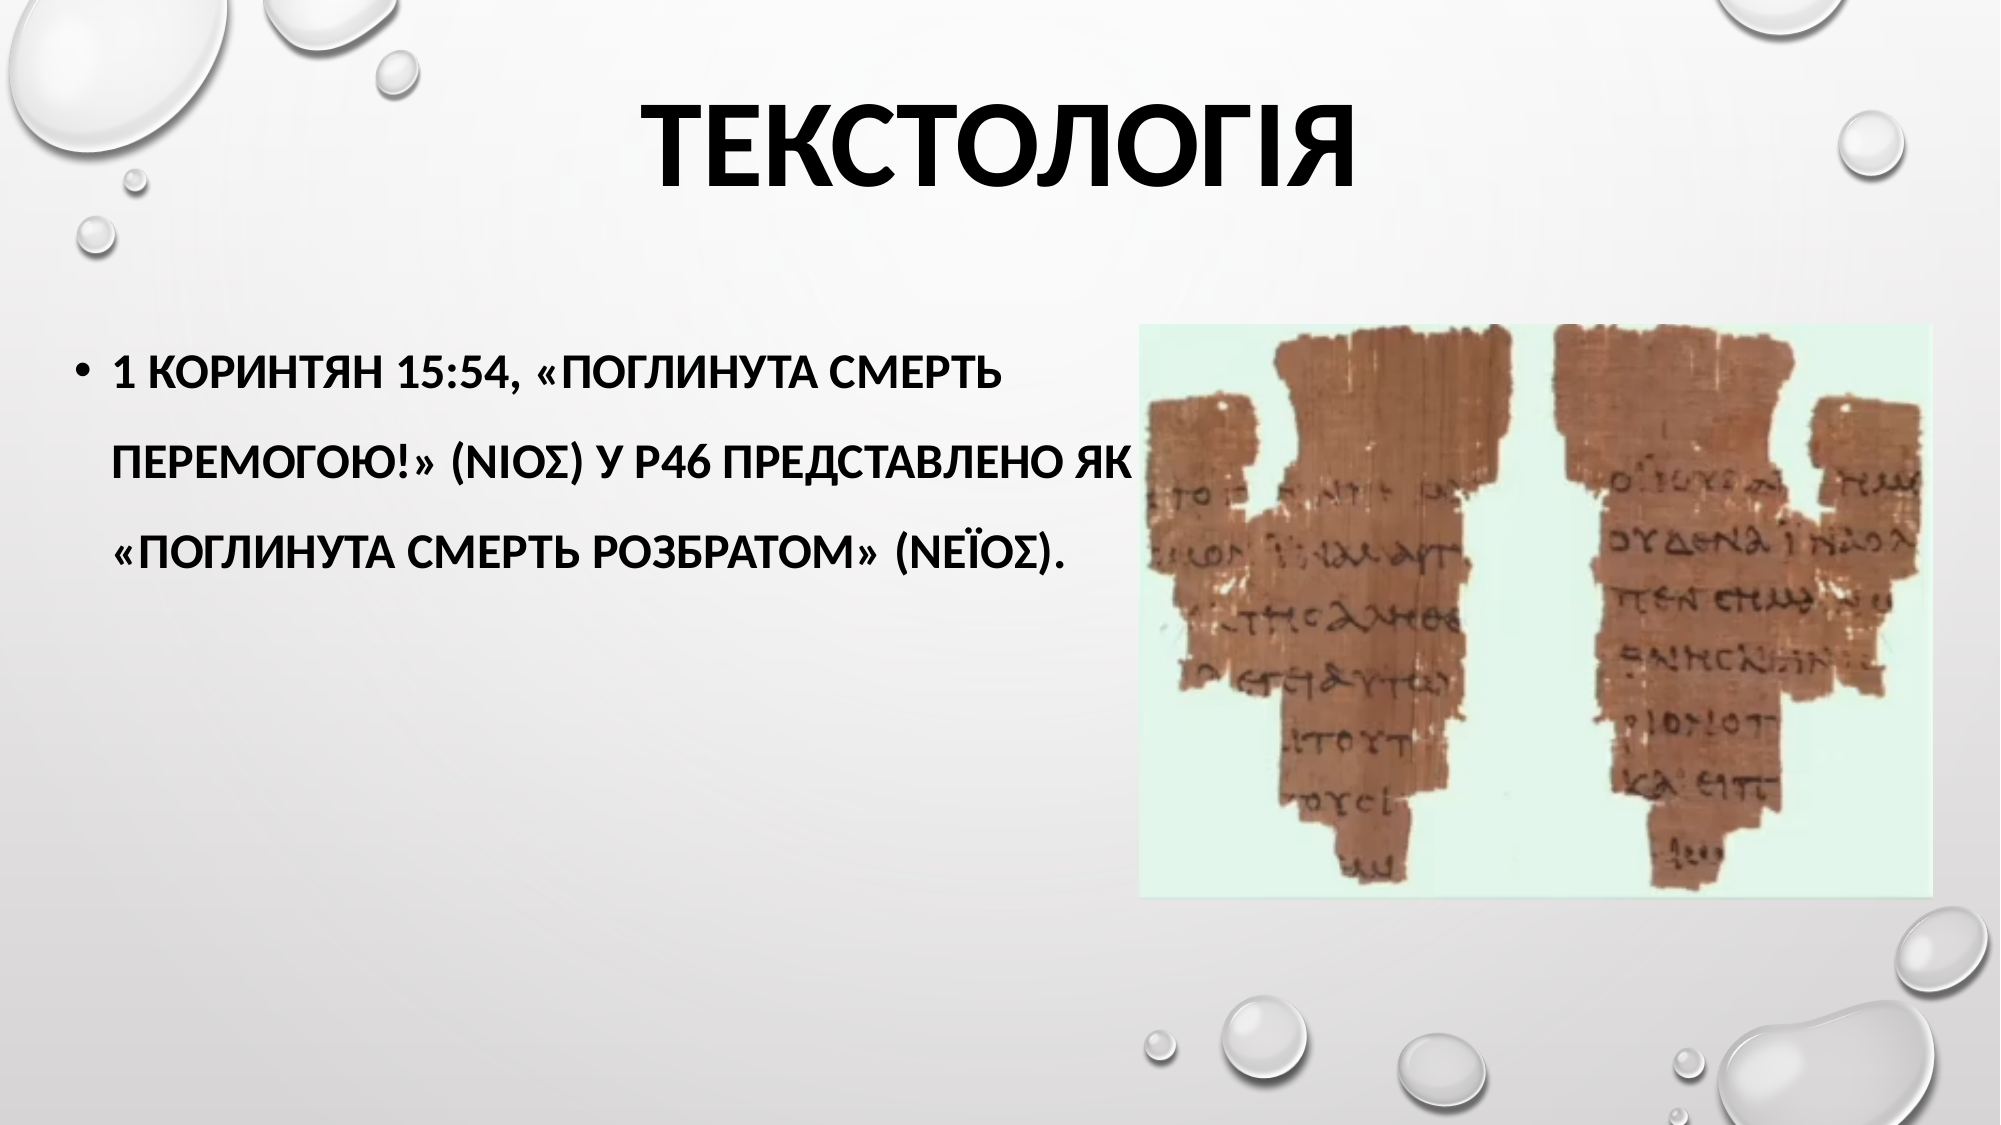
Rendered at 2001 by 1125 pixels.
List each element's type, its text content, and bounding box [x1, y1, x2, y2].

title Текстологія [88, 0, 1911, 231]
list 1 Коринтян 15:54, «Поглинута смерть перемогою!» (ΝΊΟΣ) у Р46 представлено як «Поглинута смерть розбратом» (ΝΈΙΟΣ). [59, 301, 1153, 1079]
picture [0, 0, 2000, 1125]
